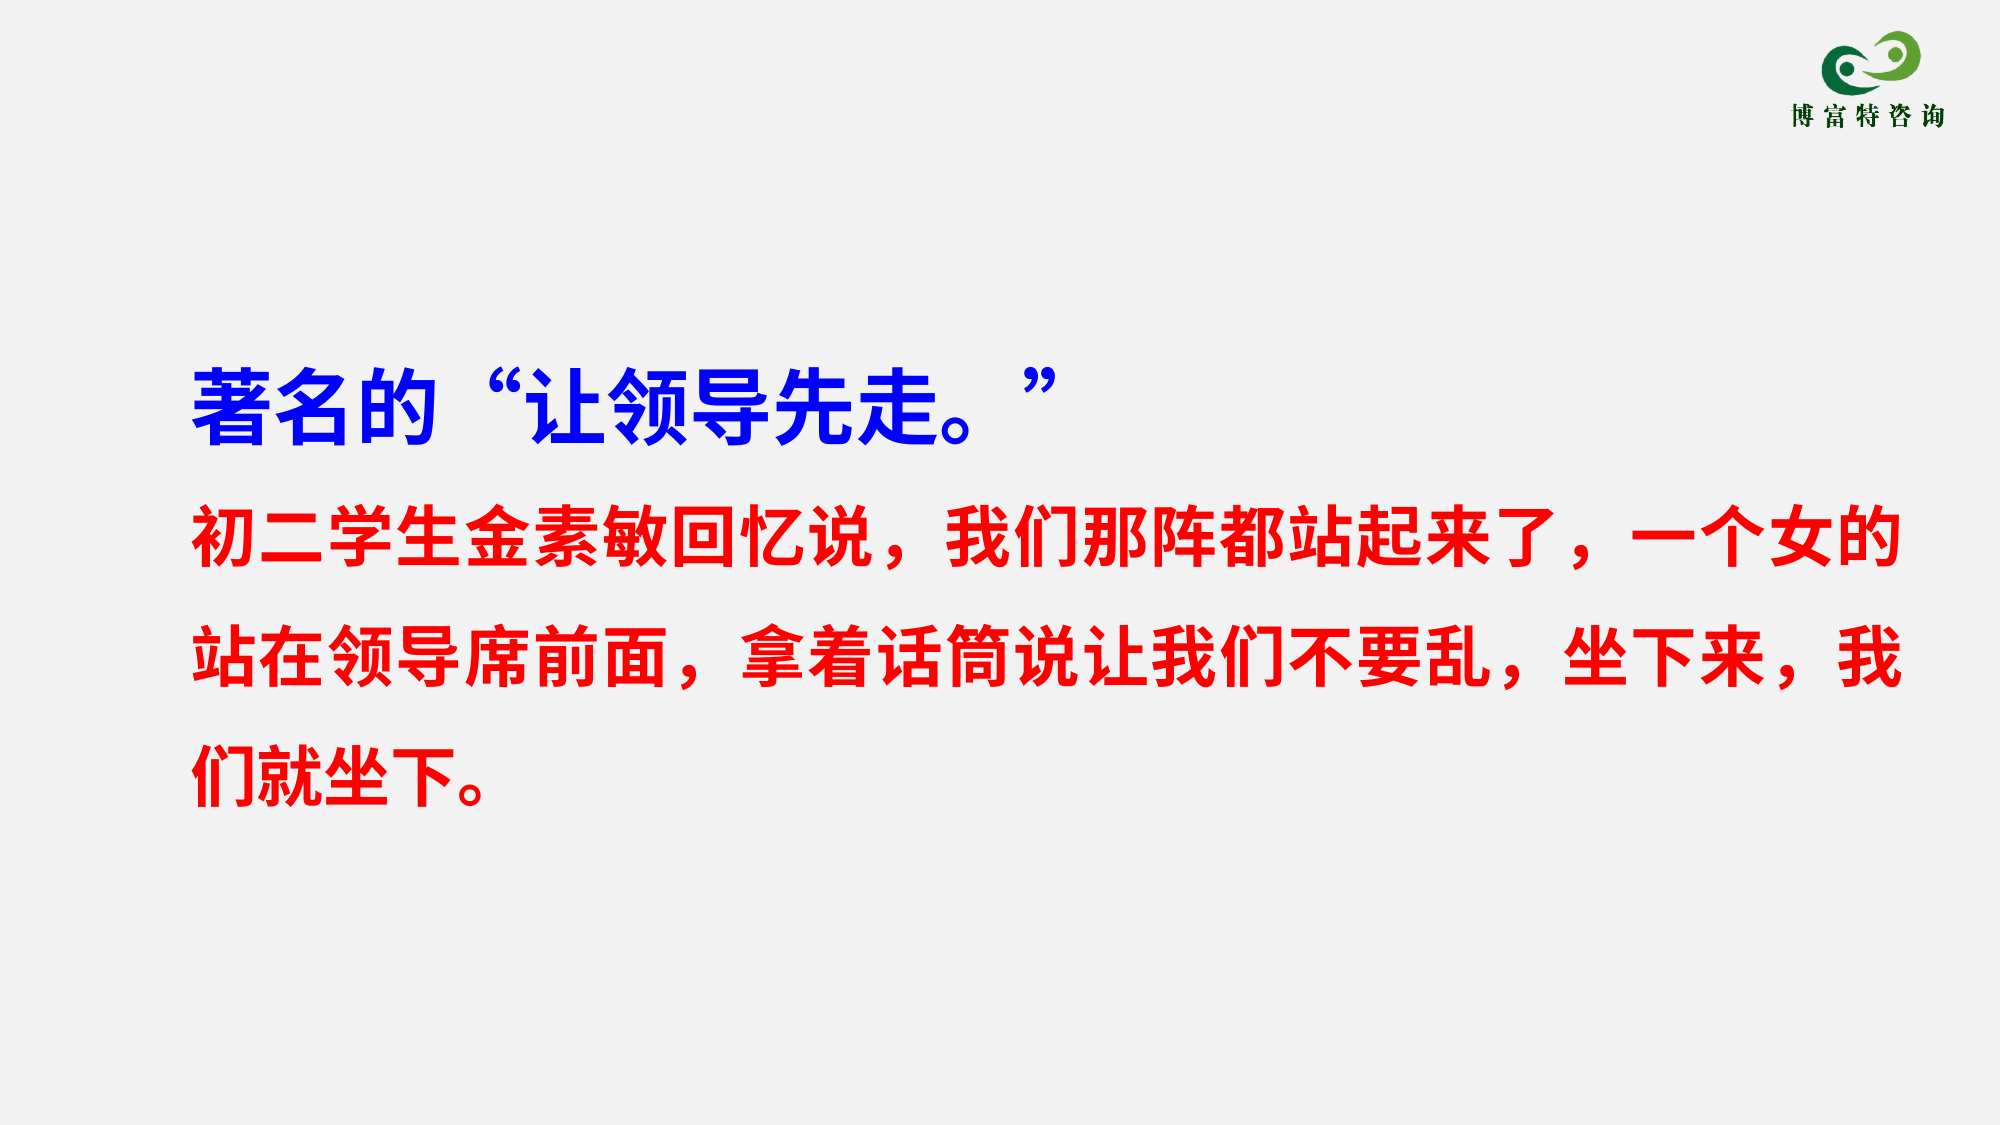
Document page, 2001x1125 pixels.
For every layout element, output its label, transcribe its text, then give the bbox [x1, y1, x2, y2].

text_box 著名的“让领导先走。” 初二学生金素敏回忆说，我们那阵都站起来了，一个女的站在领导席前面，拿着话筒说让我们不要乱，坐下来，我们就坐下。 [175, 297, 1919, 823]
picture [1772, 30, 1969, 131]
